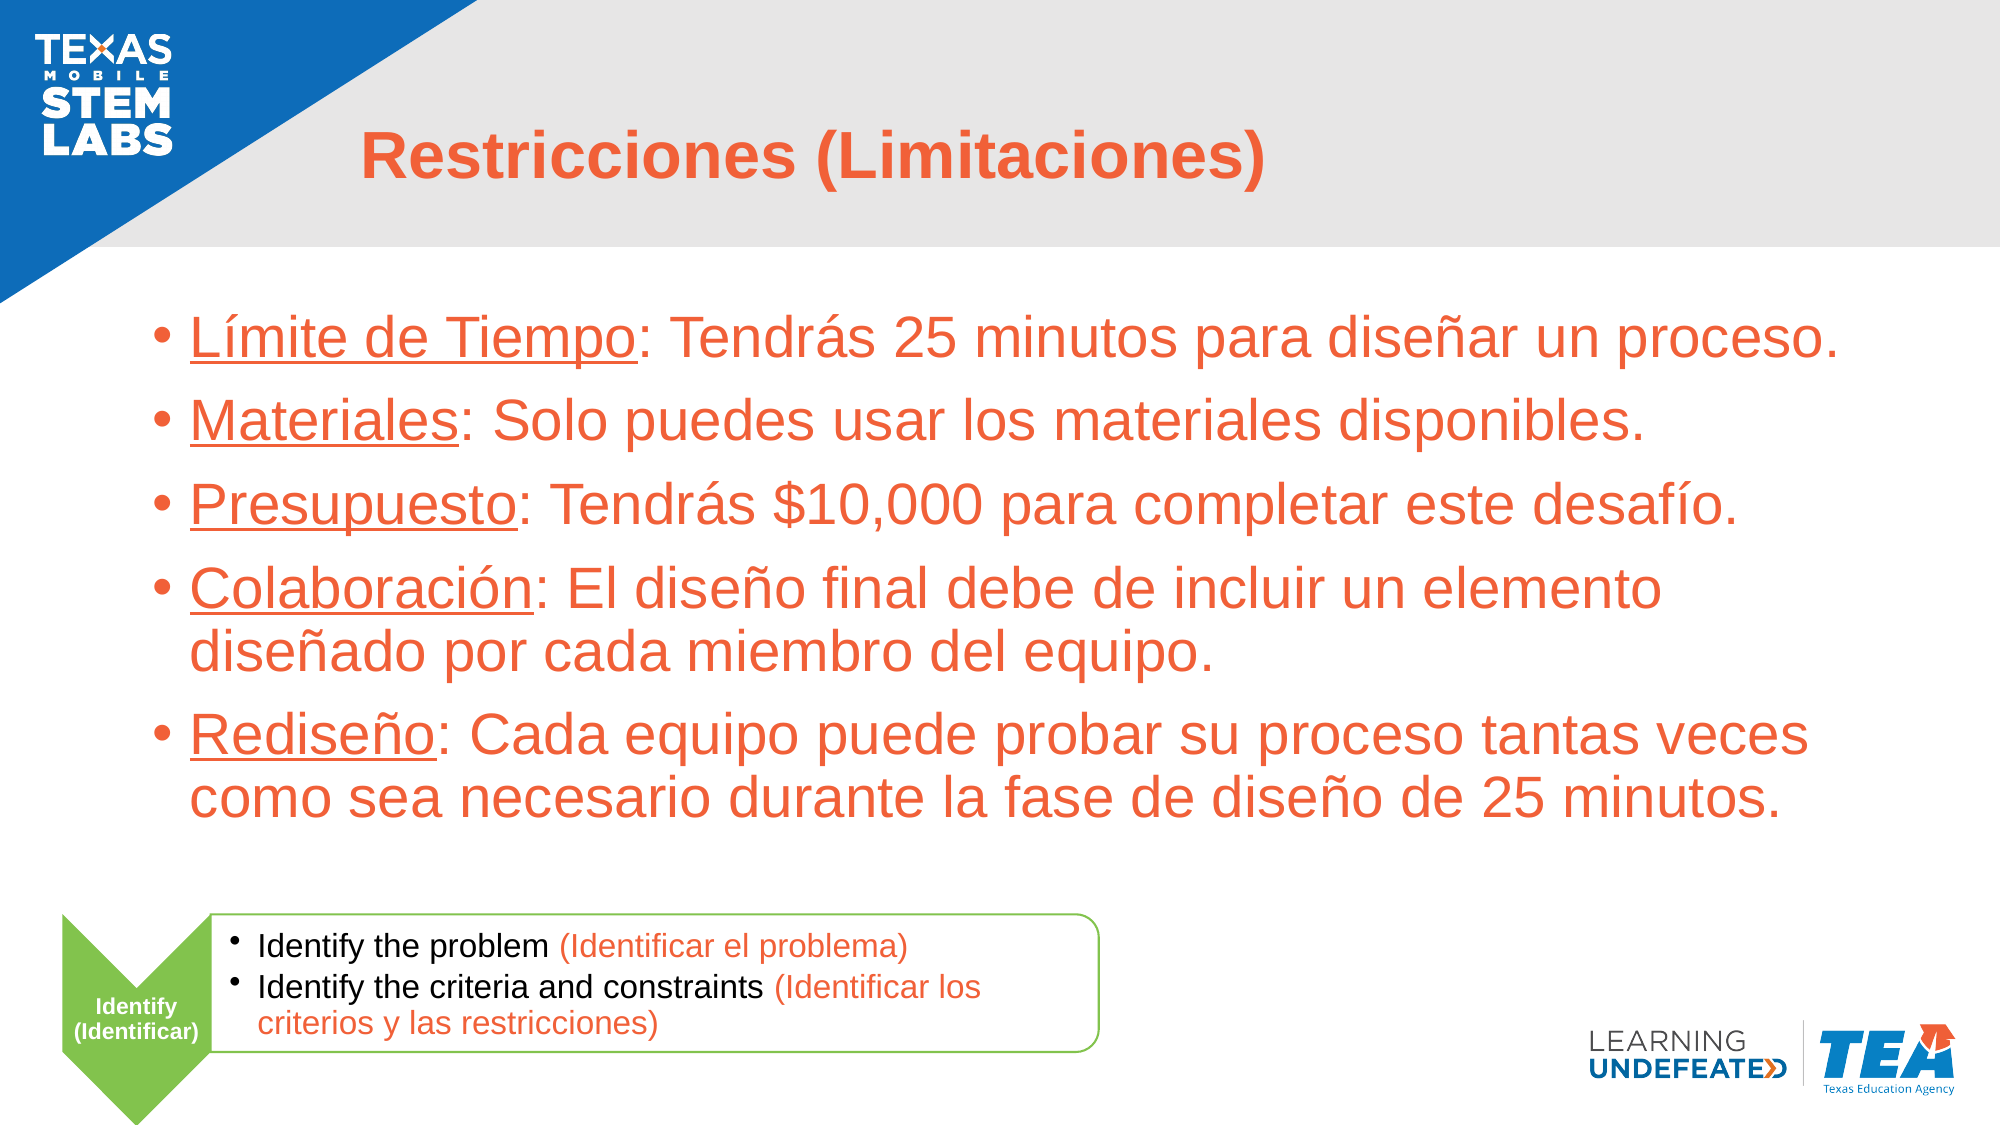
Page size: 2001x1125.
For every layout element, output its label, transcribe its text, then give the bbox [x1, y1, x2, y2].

picture [35, 34, 173, 160]
picture [1590, 1020, 1957, 1096]
list Límite de Tiempo: Tendrás 25 minutos para diseñar un proceso. Materiales: Solo puedes usar los materiales disponibles. Presupuesto: Tendrás $10,000 para completar este desafío. Colaboración: El diseño final debe de incluir un elemento diseñado por cada miembro del equipo. Rediseño: Cada equipo puede probar su proceso tantas veces como sea necesario durante la fase de diseño de 25 minutos. [137, 299, 1863, 1014]
title Restricciones (Limitaciones) [345, 48, 1801, 266]
